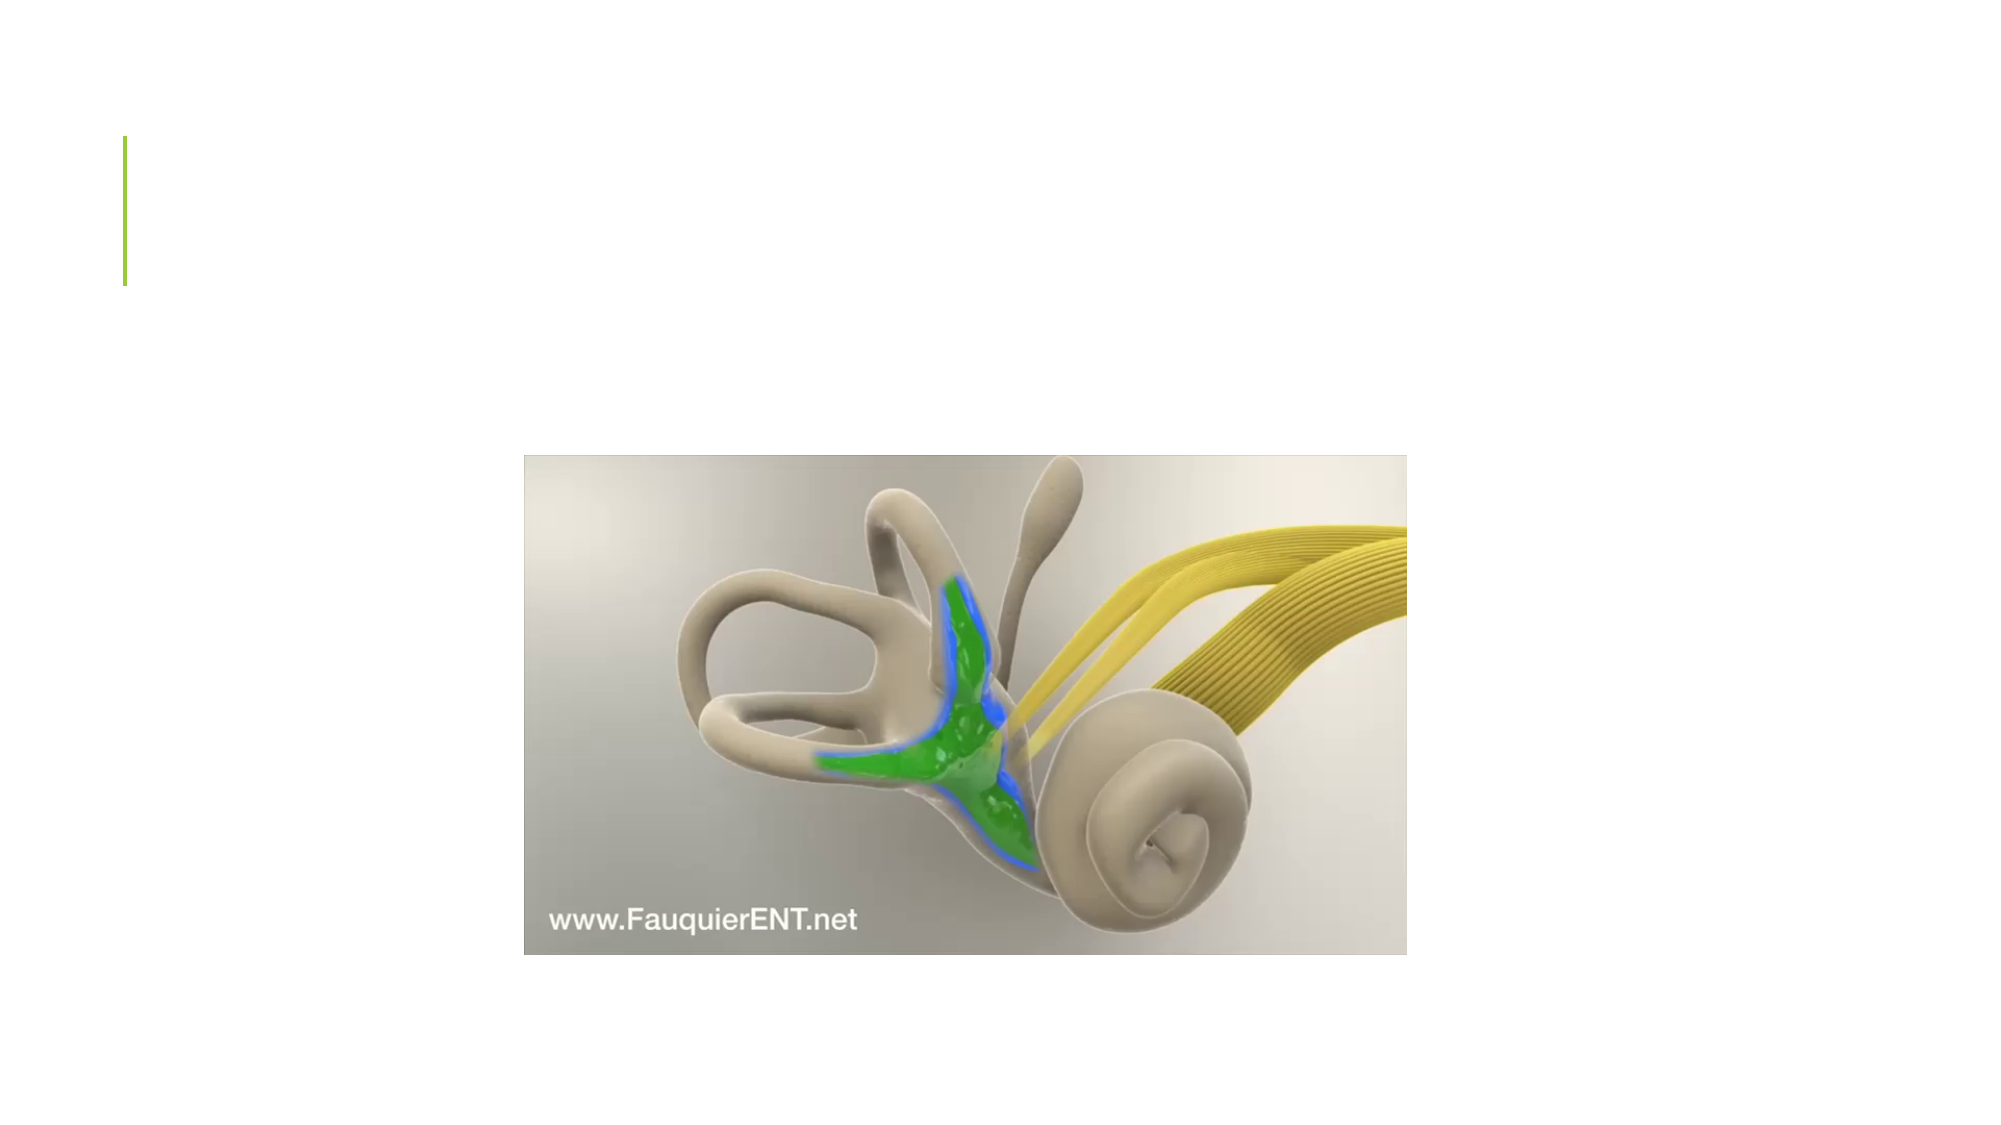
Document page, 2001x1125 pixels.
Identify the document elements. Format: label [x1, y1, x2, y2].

list [523, 454, 1408, 956]
